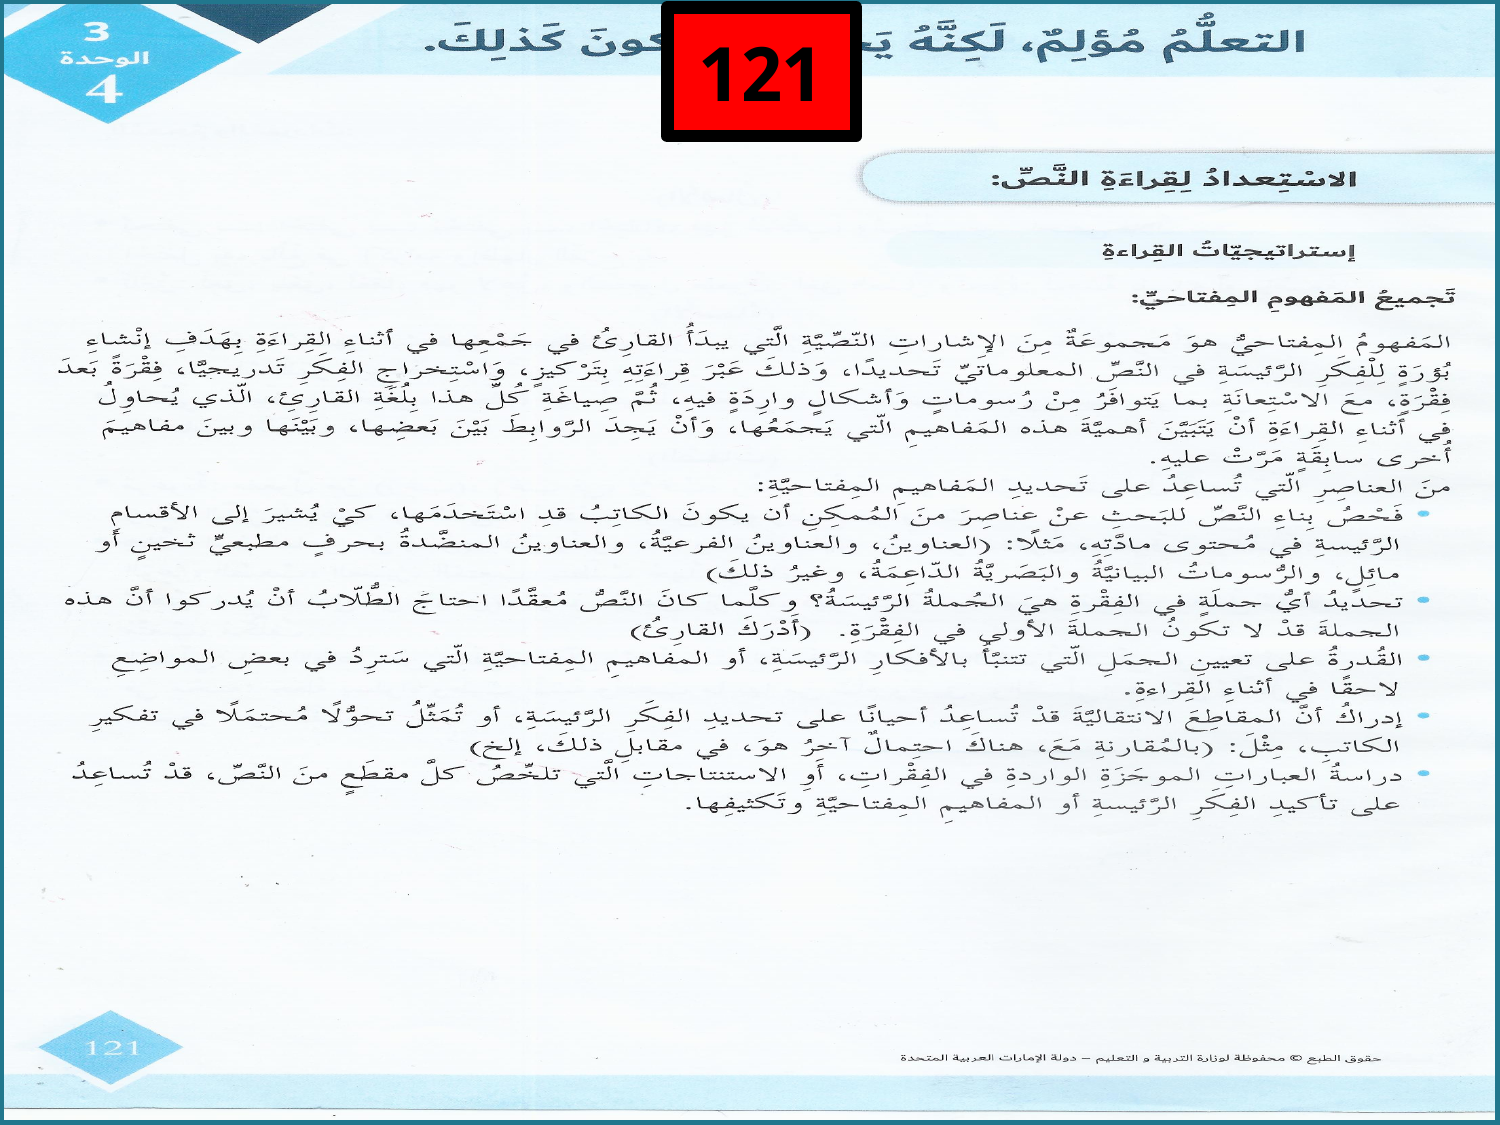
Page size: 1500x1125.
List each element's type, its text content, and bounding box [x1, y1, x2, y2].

text_box 121 [663, 3, 861, 141]
text_box [0, 0, 1500, 1125]
